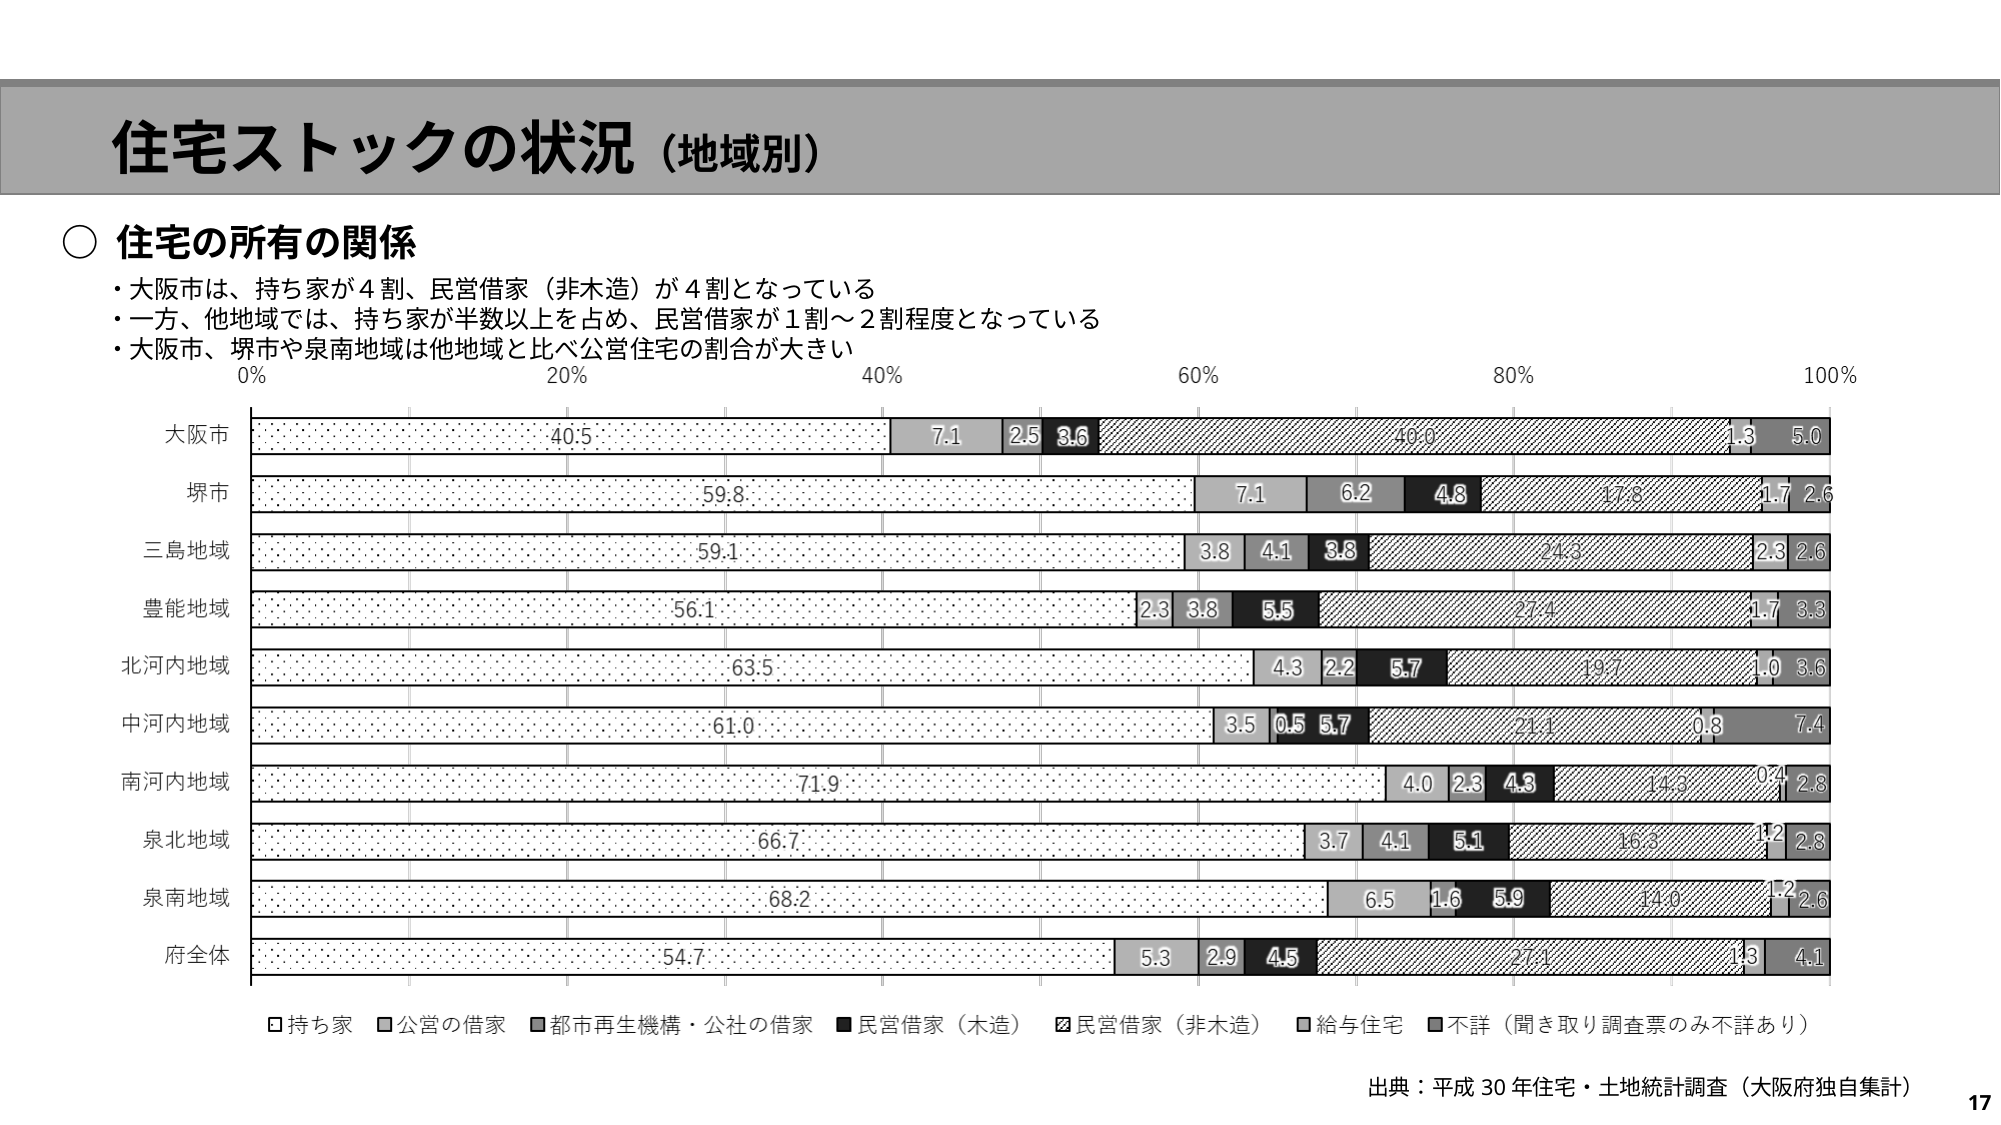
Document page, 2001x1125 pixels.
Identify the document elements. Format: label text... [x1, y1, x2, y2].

text_box 出典：平成30年住宅・土地統計調査（大阪府独自集計） [311, 1061, 1940, 1100]
text_box ○ 住宅の所有の関係 ・大阪市は、持ち家が４割、民営借家（非木造）が４割となっている ・一方、他地域では、持ち家が半数以上を占め、民営借家が１割～２割程度となっている ・大阪市、堺市や泉南地域は他地域と比べ公営住宅の割合が大きい [47, 206, 1940, 364]
picture [107, 351, 1880, 1062]
text_box [0, 85, 2000, 195]
text_box 住宅ストックの状況（地域別） [52, 103, 1533, 189]
slide_number 17 [1935, 1082, 1992, 1125]
